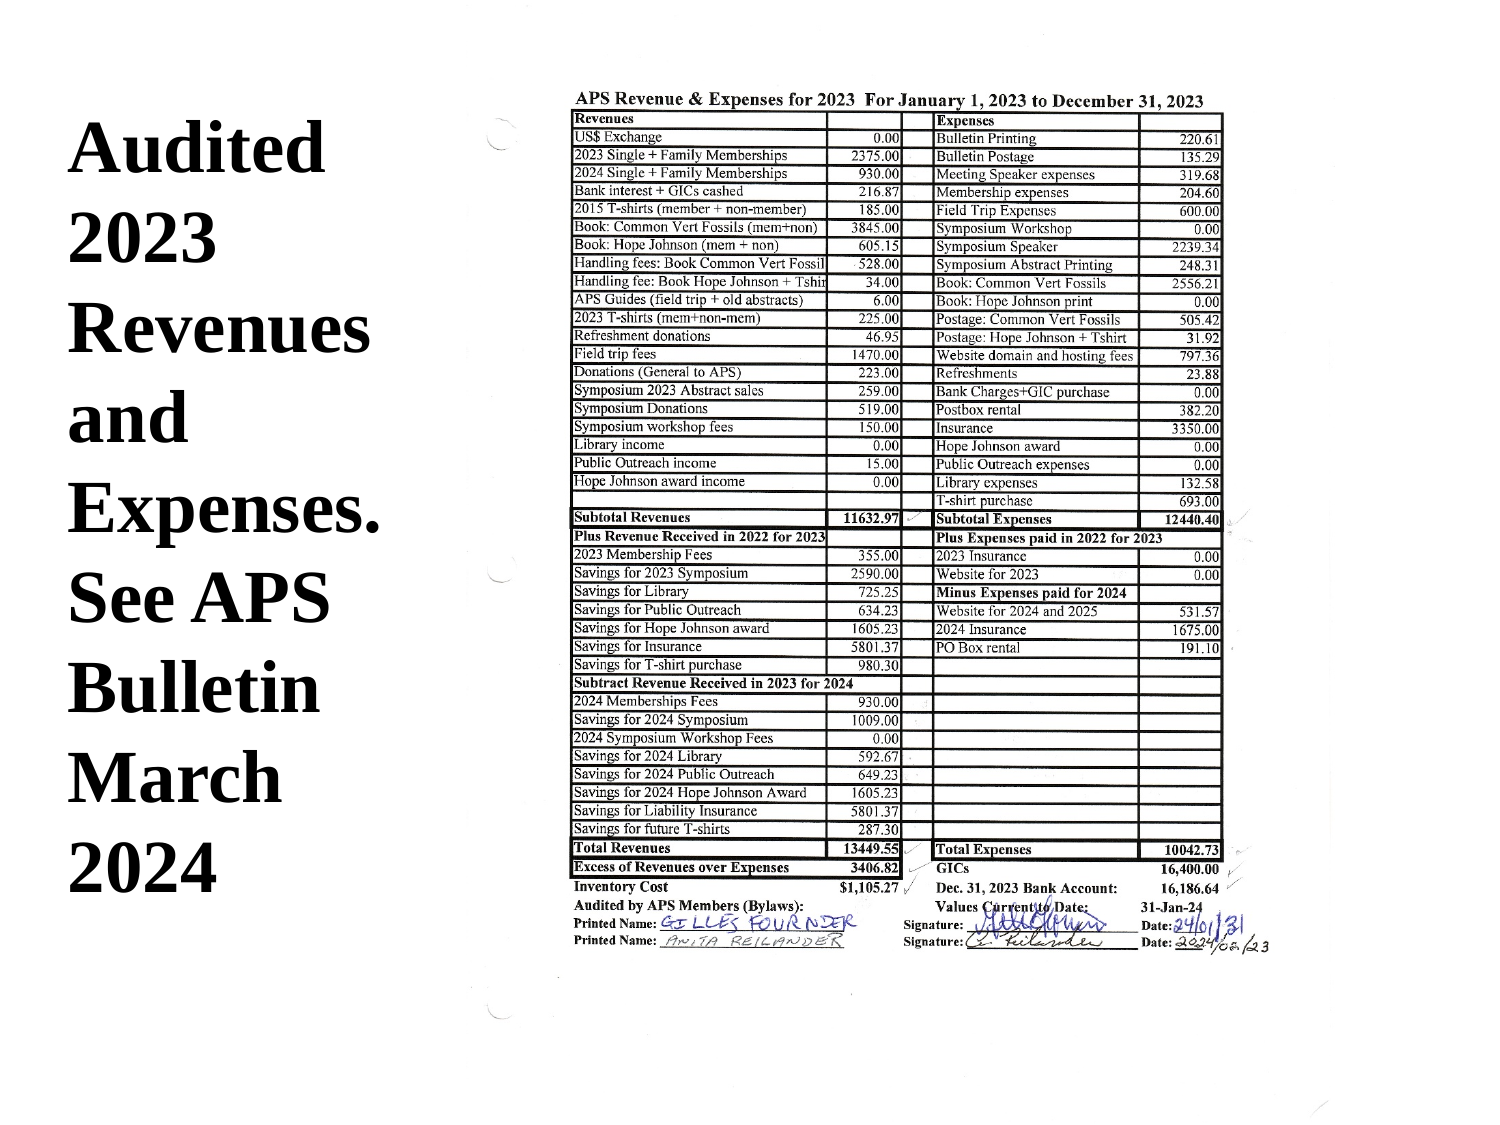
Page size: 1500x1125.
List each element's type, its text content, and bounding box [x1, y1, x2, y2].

picture [466, 2, 1335, 1125]
text_box Audited 2023 Revenues and Expenses. See APS Bulletin March 2024 [53, 90, 420, 915]
